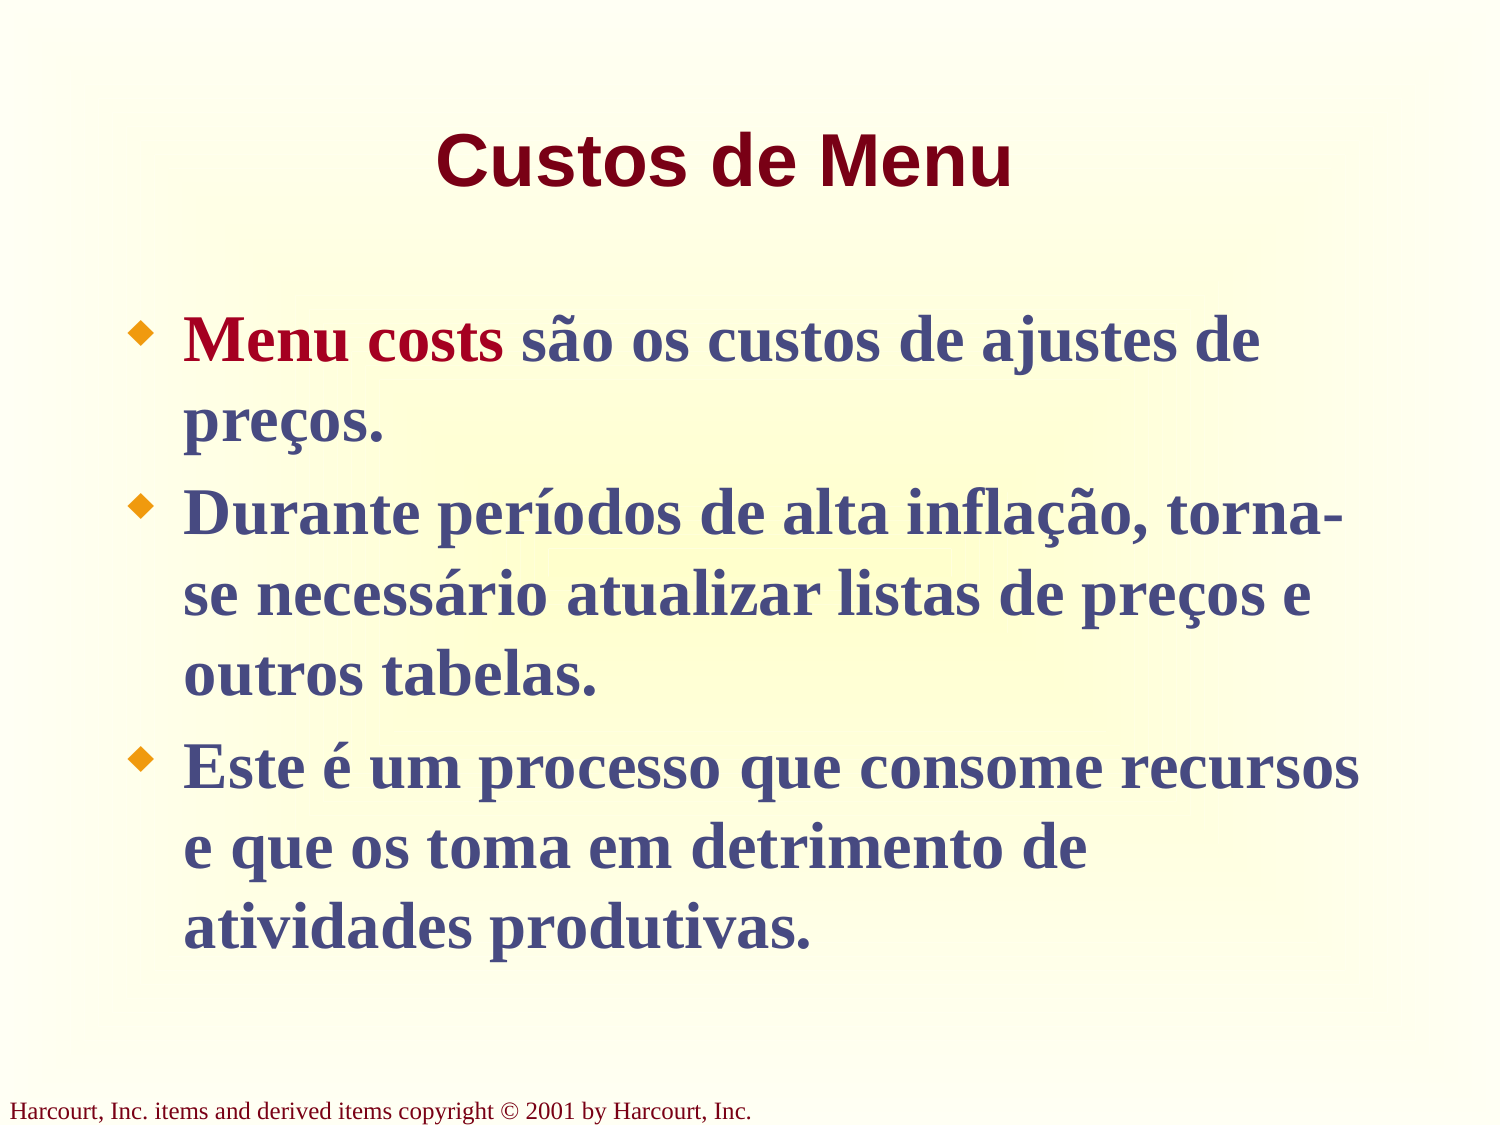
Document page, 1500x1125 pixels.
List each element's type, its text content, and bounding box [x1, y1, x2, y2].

title Custos de Menu [87, 62, 1363, 251]
list Menu costs são os custos de ajustes de preços. Durante períodos de alta inflação, torna-se necessário atualizar listas de preços e outros tabelas. Este é um processo que consome recursos e que os toma em detrimento de atividades produtivas. [112, 287, 1388, 988]
